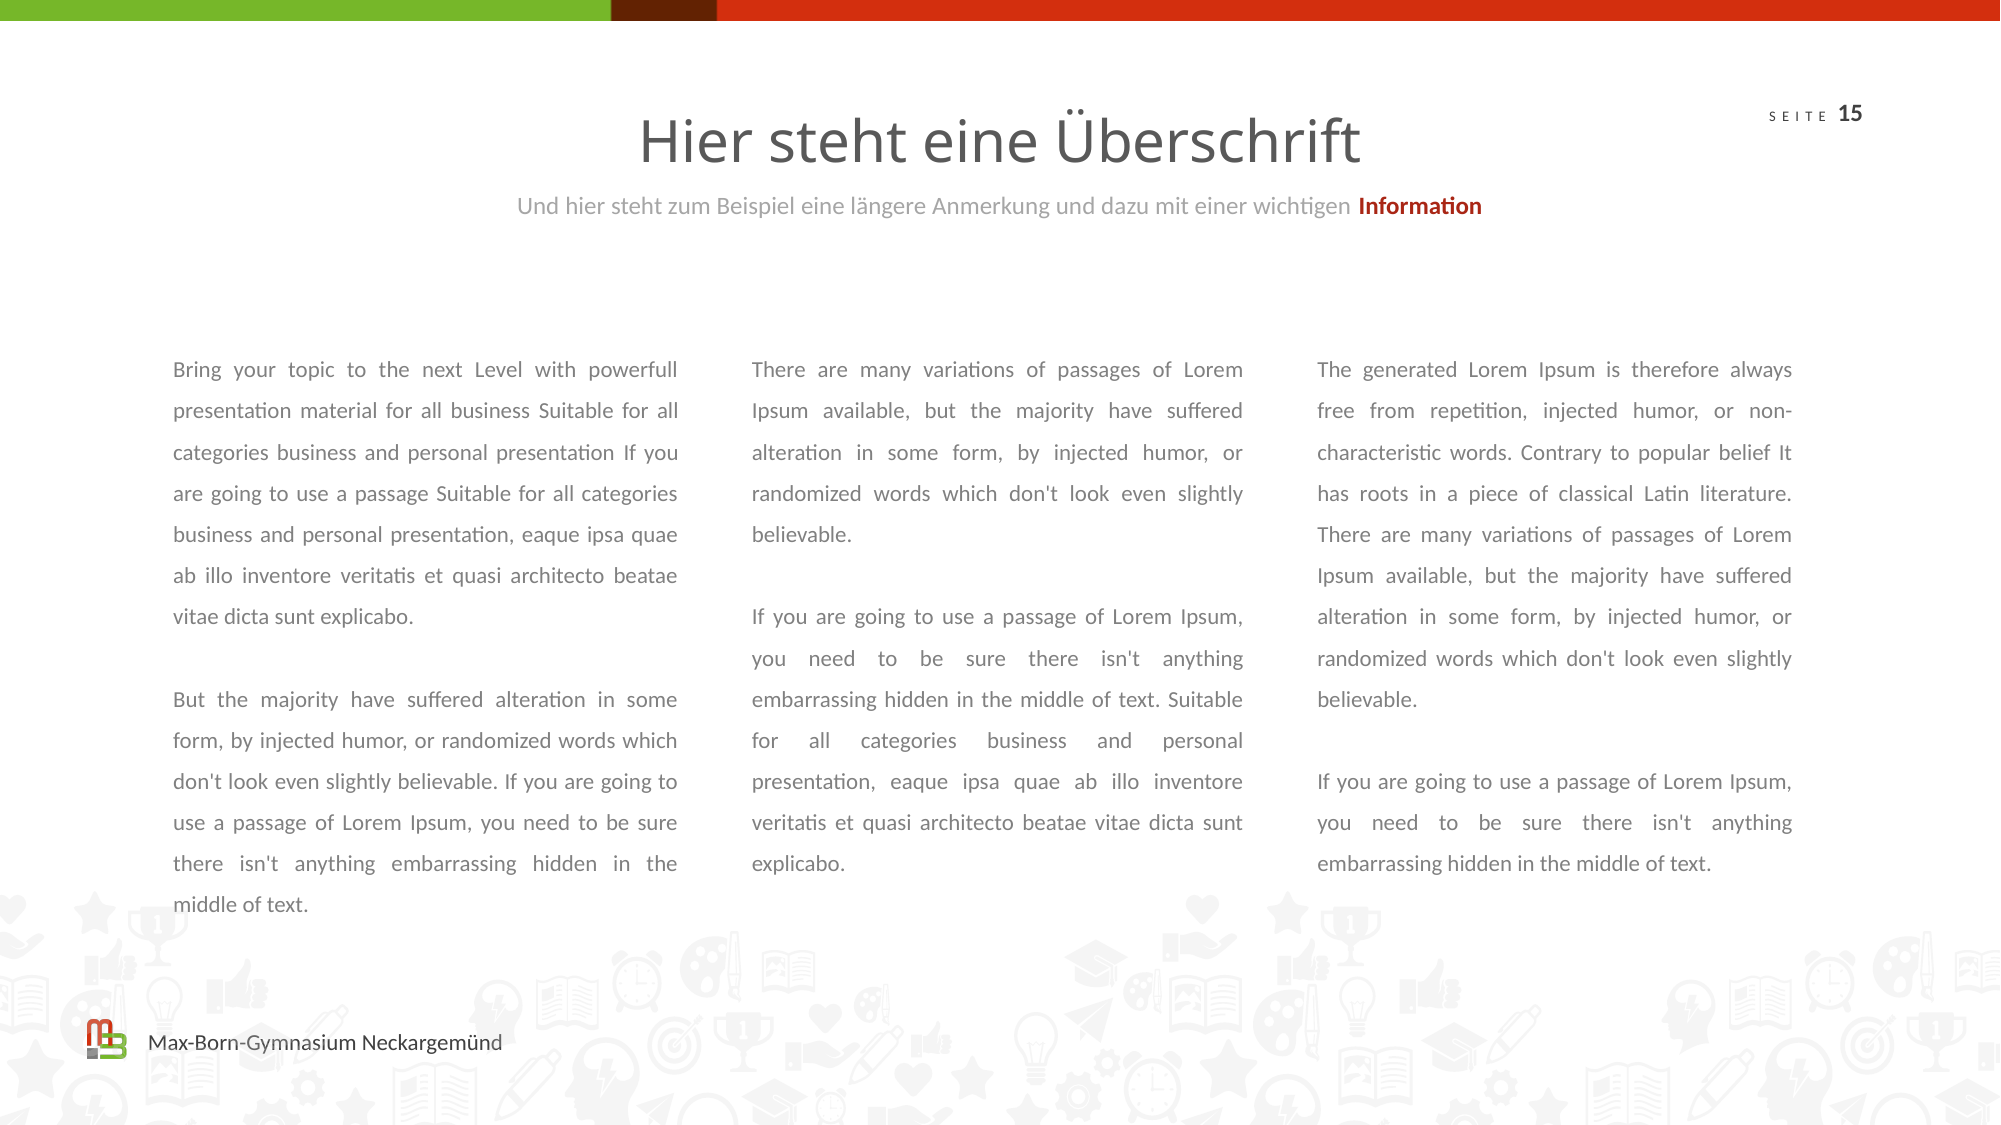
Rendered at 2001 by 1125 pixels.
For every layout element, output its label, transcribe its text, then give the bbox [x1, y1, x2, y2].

text_box Bring your topic to the next Level with powerfull presentation material for all business Suitable for all categories business and personal presentation If you are going to use a passage Suitable for all categories business and personal presentation, eaque ipsa quae ab illo inventore veritatis et quasi architecto beatae vitae dicta sunt explicabo. But the majority have suffered alteration in some form, by injected humor, or randomized words which don't look even slightly believable. If you are going to use a passage of Lorem Ipsum, you need to be sure there isn't anything embarrassing hidden in the middle of text. [158, 333, 694, 890]
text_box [0, 890, 2000, 1125]
picture [0, 0, 2000, 21]
text_box There are many variations of passages of Lorem Ipsum available, but the majority have suffered alteration in some form, by injected humor, or randomized words which don't look even slightly believable. If you are going to use a passage of Lorem Ipsum, you need to be sure there isn't anything embarrassing hidden in the middle of text. Suitable for all categories business and personal presentation, eaque ipsa quae ab illo inventore veritatis et quasi architecto beatae vitae dicta sunt explicabo. [737, 333, 1259, 884]
text_box Hier steht eine Überschrift [623, 96, 1377, 182]
text_box The generated Lorem Ipsum is therefore always free from repetition, injected humor, or non-characteristic words. Contrary to popular belief It has roots in a piece of classical Latin literature. There are many variations of passages of Lorem Ipsum available, but the majority have suffered alteration in some form, by injected humor, or randomized words which don't look even slightly believable. If you are going to use a passage of Lorem Ipsum, you need to be sure there isn't anything embarrassing hidden in the middle of text. [1302, 333, 1808, 884]
text_box Und hier steht zum Beispiel eine längere Anmerkung und dazu mit einer wichtigen Information [502, 182, 1498, 227]
